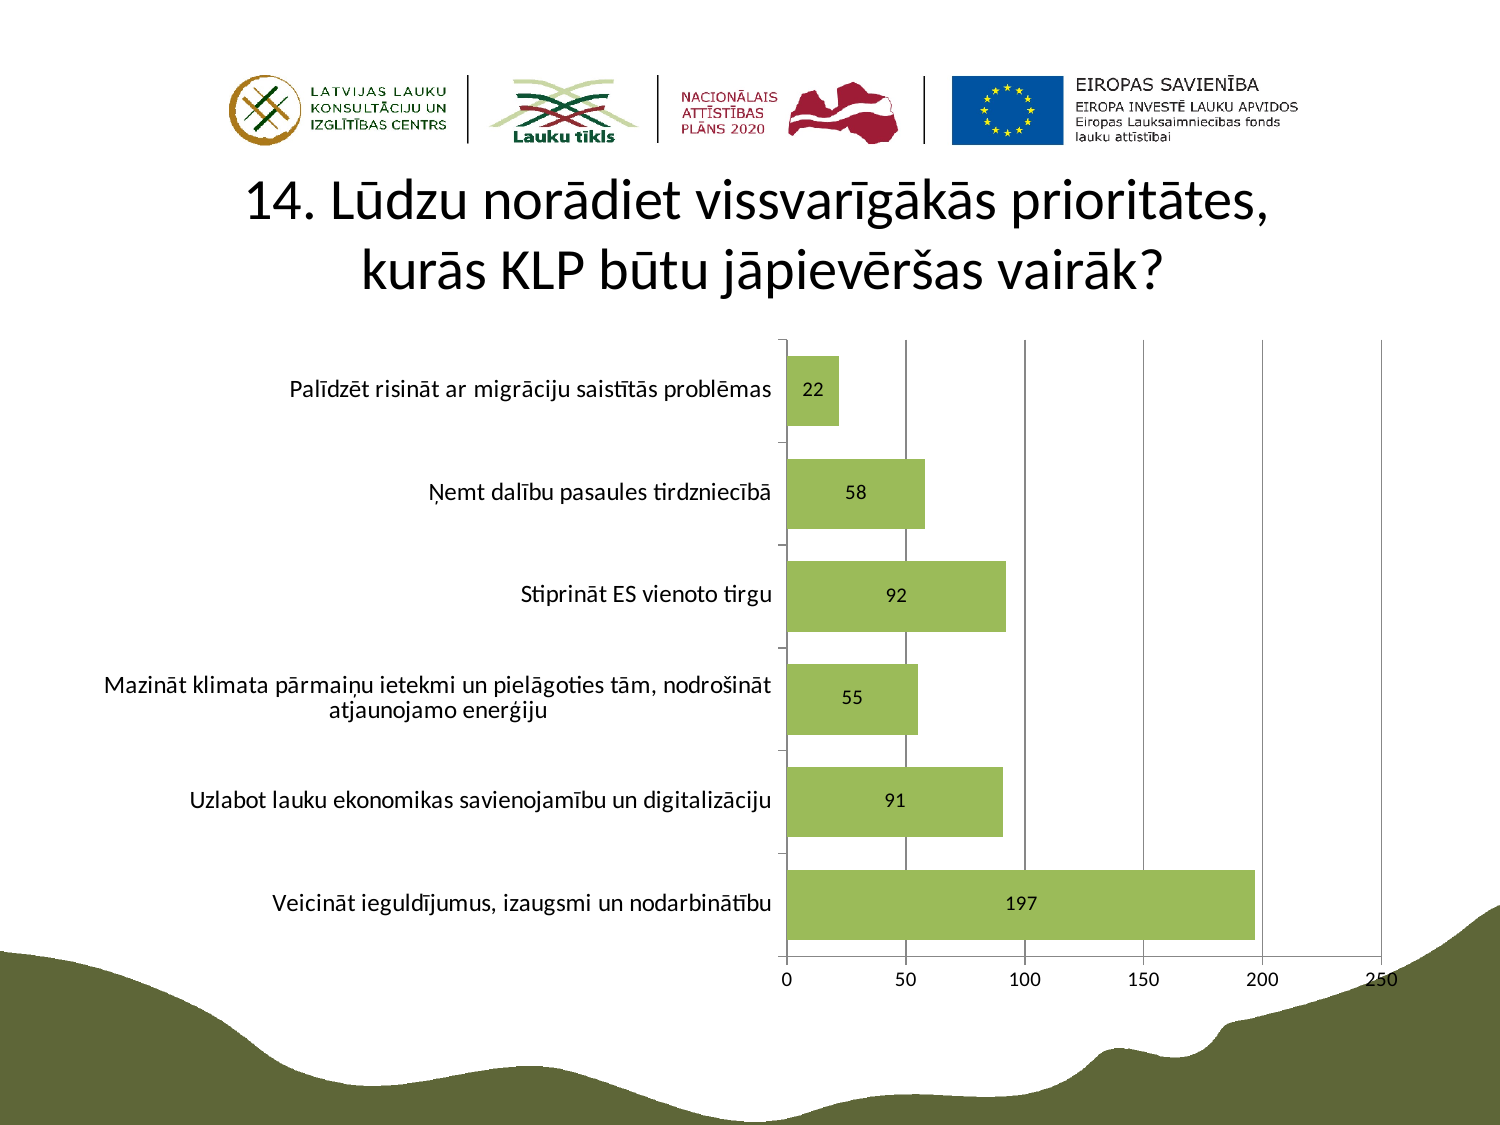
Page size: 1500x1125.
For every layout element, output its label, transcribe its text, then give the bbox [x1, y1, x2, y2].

chart [76, 326, 1426, 1006]
picture [0, 0, 1500, 1125]
title 14. Lūdzu norādiet vissvarīgākās prioritātes, kurās KLP būtu jāpievēršas vairāk? [88, 137, 1439, 325]
